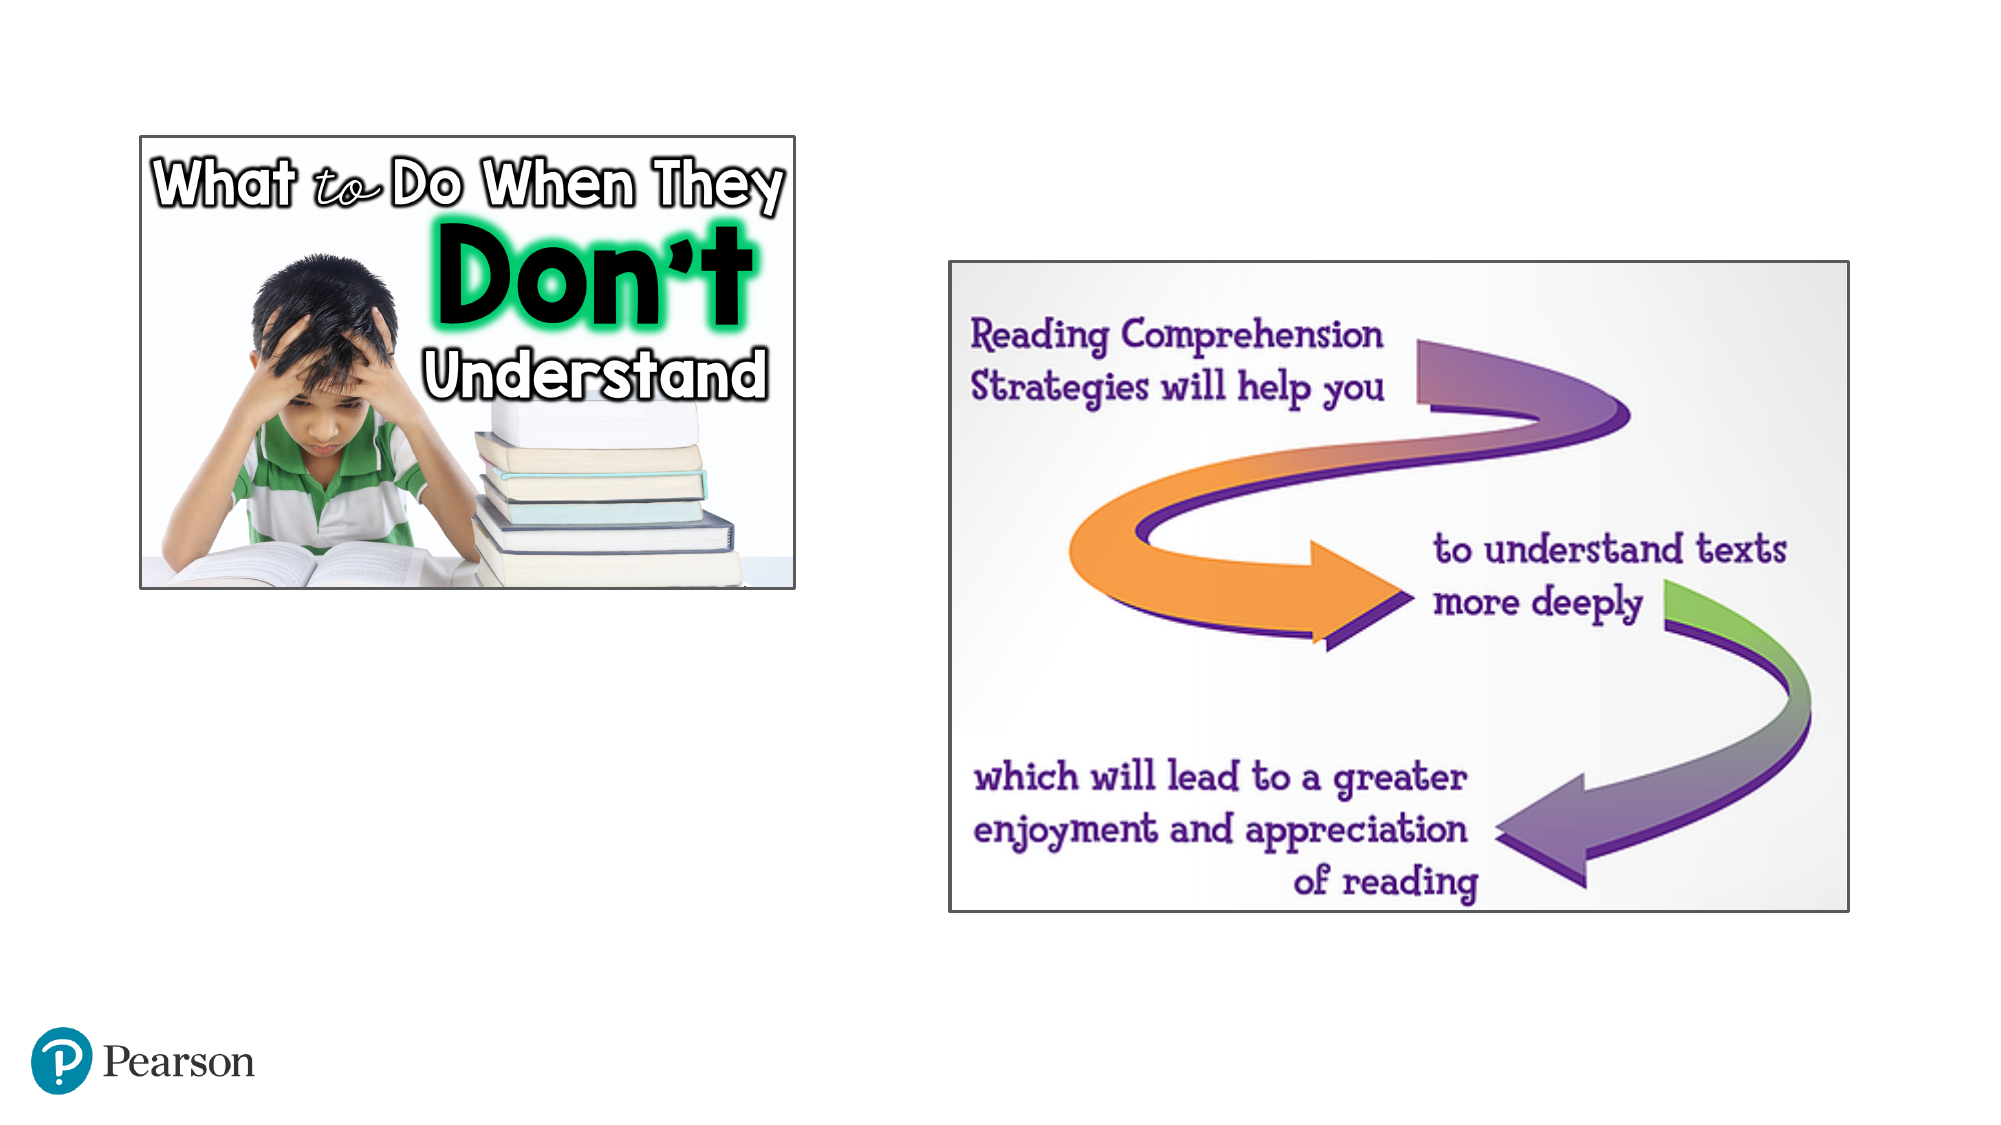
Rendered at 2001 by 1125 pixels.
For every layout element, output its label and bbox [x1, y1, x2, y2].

picture [142, 138, 794, 587]
picture [0, 996, 285, 1125]
picture [951, 263, 1847, 911]
